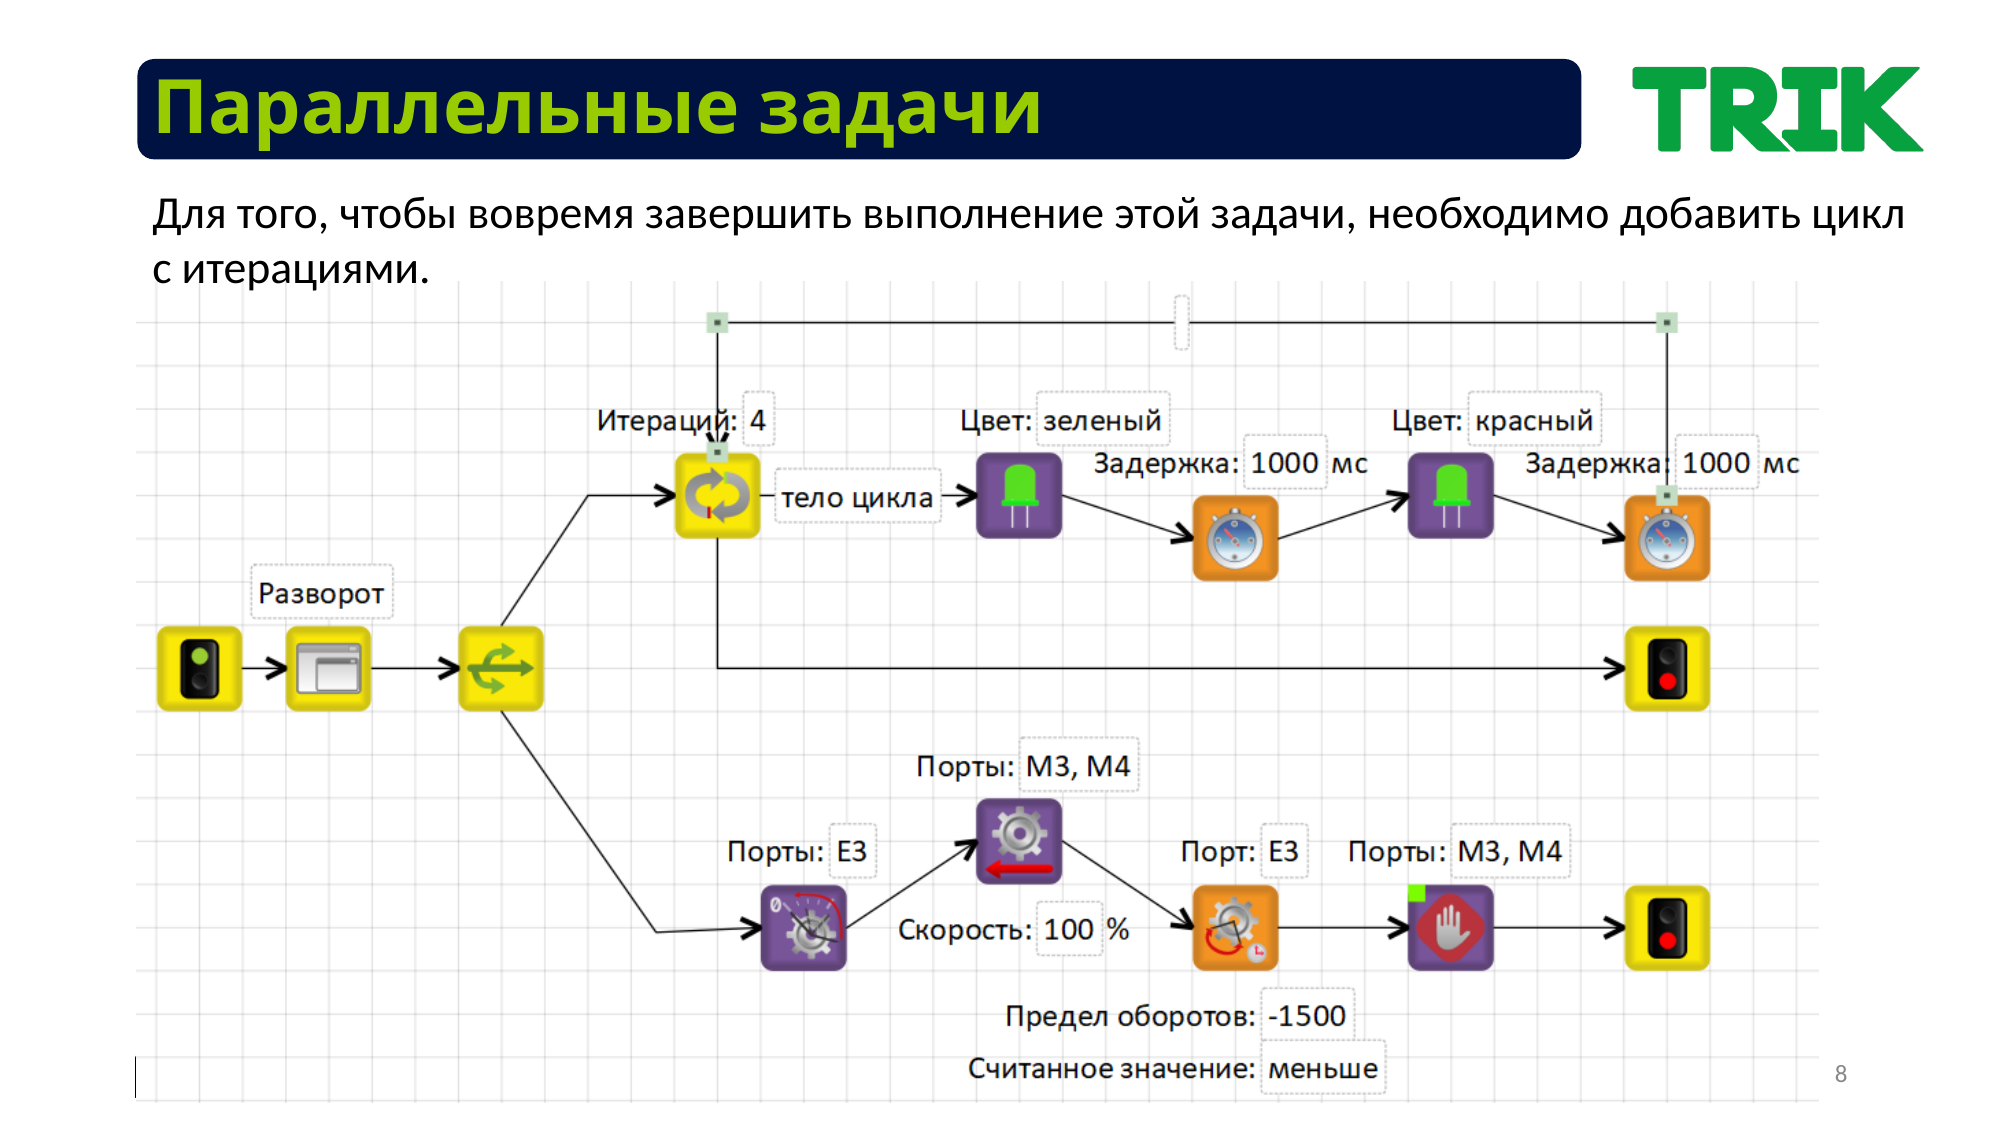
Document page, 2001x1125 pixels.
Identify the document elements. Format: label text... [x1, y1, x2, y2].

picture [1631, 64, 1924, 154]
picture [135, 281, 1819, 1103]
slide_number 8 [1826, 1042, 1863, 1103]
text_box Для того, чтобы вовремя завершить выполнение этой задачи, необходимо добавить цикл с итерациями. [137, 175, 1943, 311]
title Параллельные задачи [137, 61, 1582, 163]
